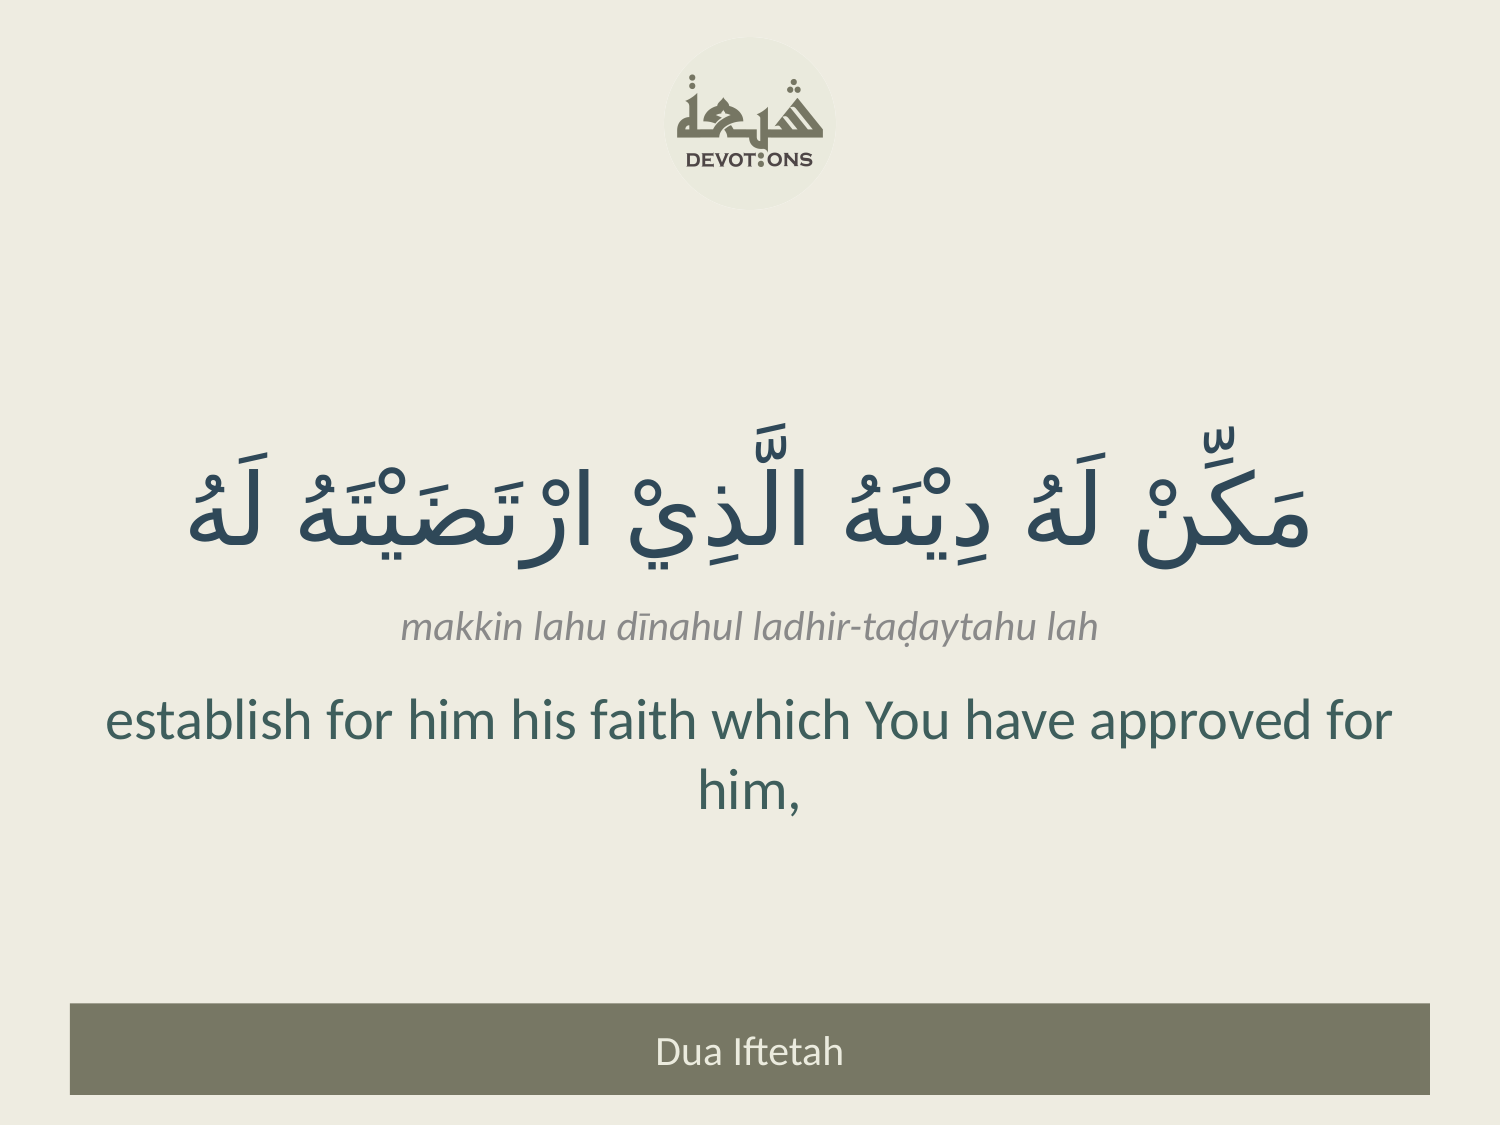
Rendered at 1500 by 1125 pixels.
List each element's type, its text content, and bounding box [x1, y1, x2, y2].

list مَكِّنْ لَهُ دِيْنَهُ الَّذِيْ ارْتَضَيْتَهُ لَهُ makkin lahu dīnahul ladhir-taḍaytahu lah establish for him his faith which You have approved for him, [69, 203, 1430, 1003]
picture [656, 29, 844, 203]
list Dua Iftetah [69, 1003, 1430, 1095]
